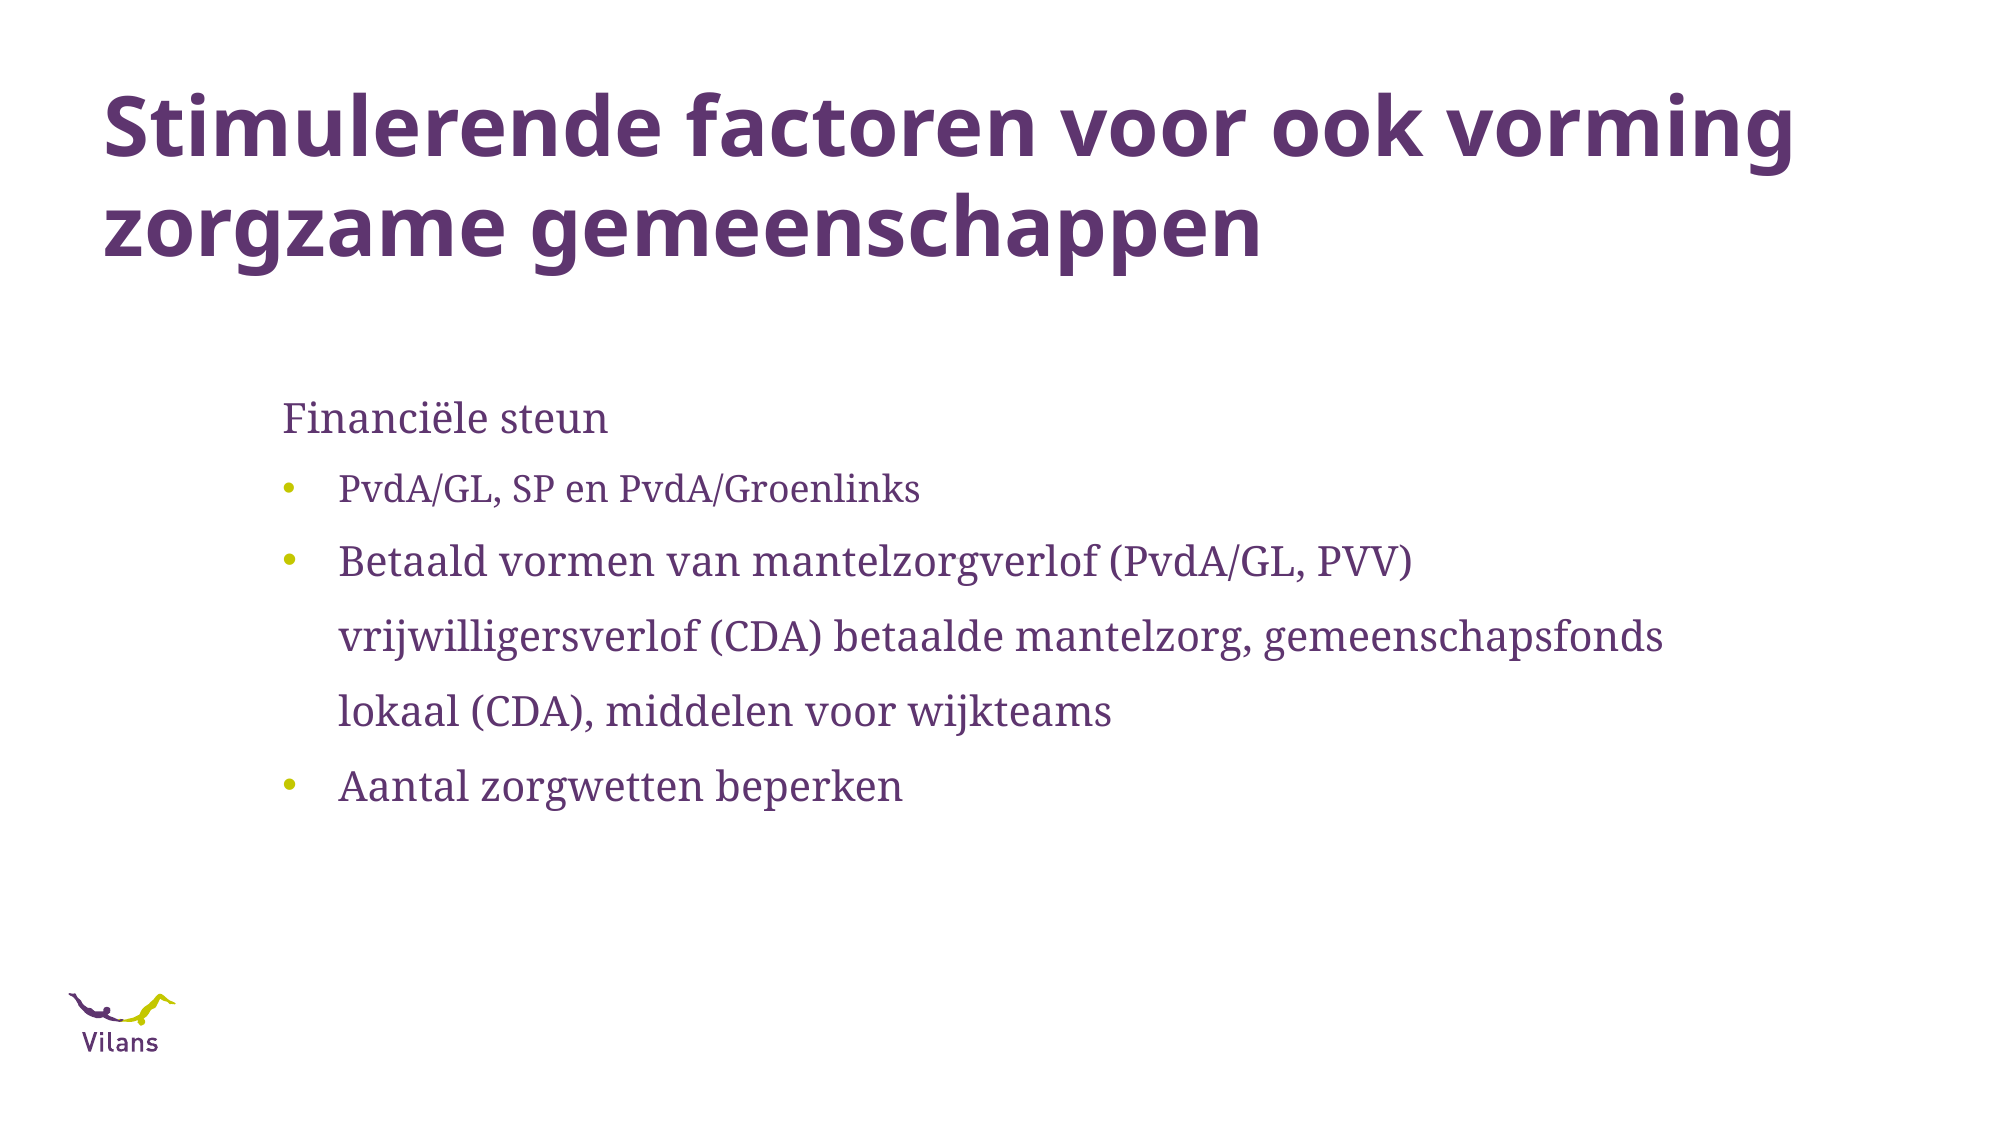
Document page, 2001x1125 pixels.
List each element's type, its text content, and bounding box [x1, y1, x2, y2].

title Stimulerende factoren voor ook vorming zorgzame gemeenschappen [103, 72, 1886, 280]
list Financiële steun PvdA/GL, SP en PvdA/Groenlinks Betaald vormen van mantelzorgverlof (PvdA/GL, PVV) vrijwilligersverlof (CDA) betaalde mantelzorg, gemeenschapsfonds lokaal (CDA), middelen voor wijkteams Aantal zorgwetten beperken [226, 367, 1718, 944]
